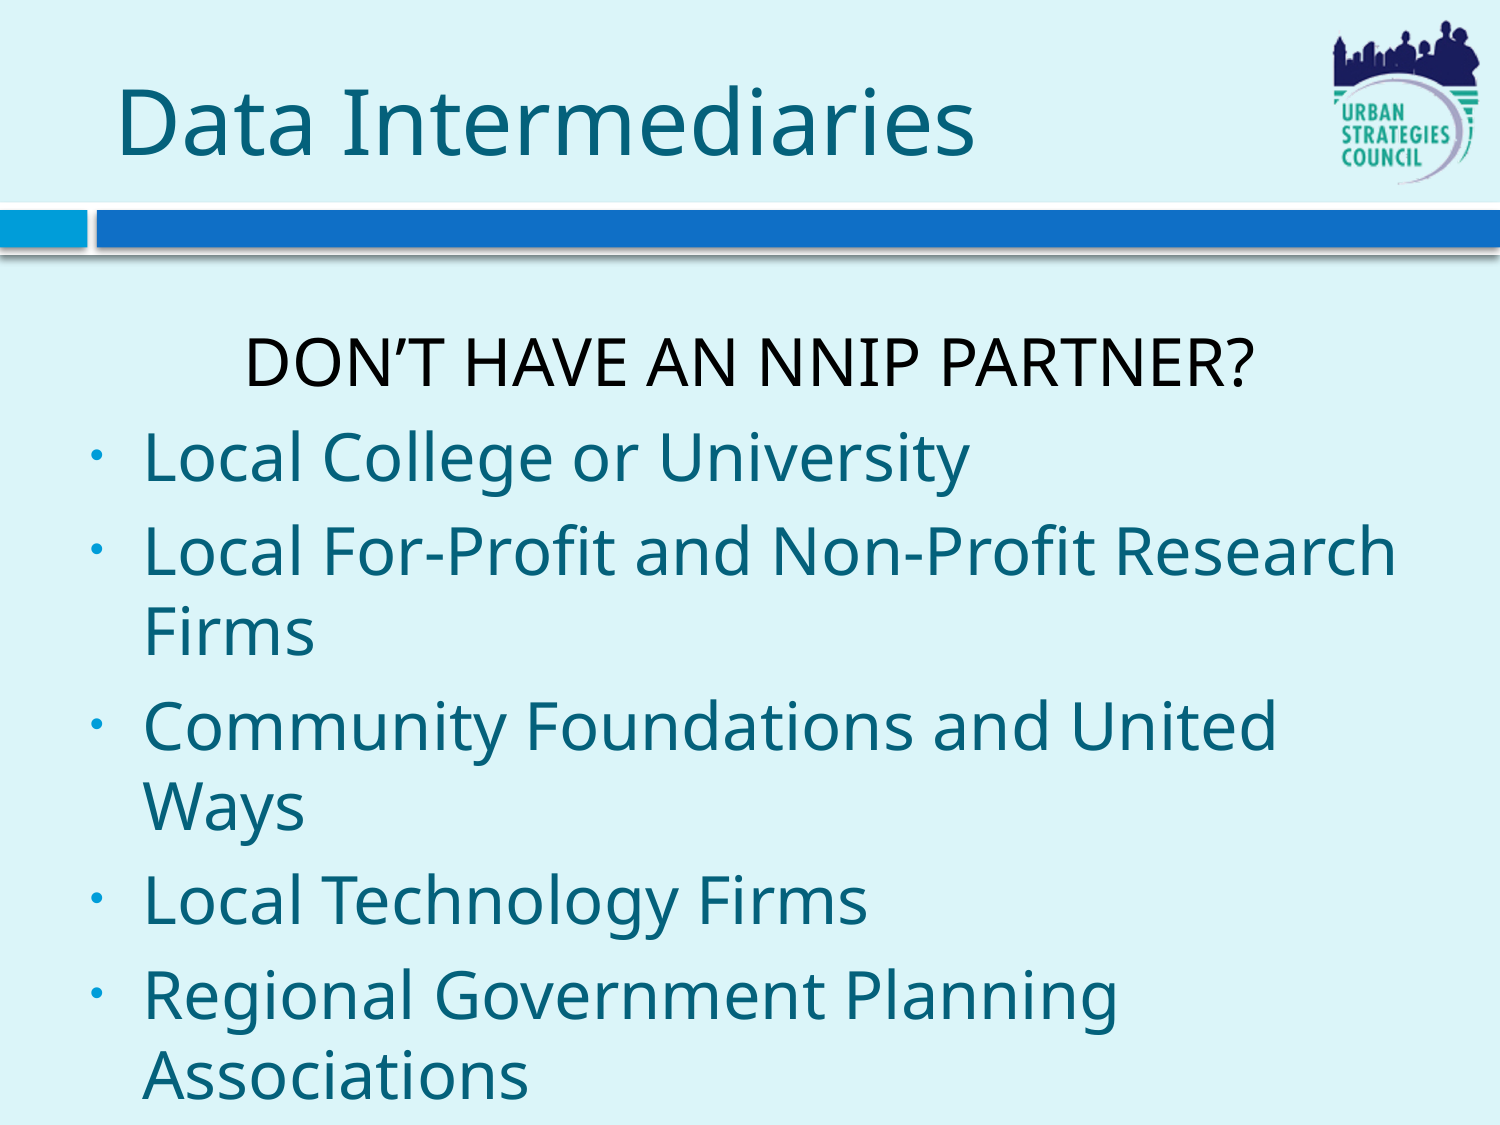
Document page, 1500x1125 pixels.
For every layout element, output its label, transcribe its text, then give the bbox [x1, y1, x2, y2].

picture [1326, 12, 1488, 189]
title Data Intermediaries [99, 37, 1438, 200]
text_box DON’T HAVE AN NNIP PARTNER? Local College or University Local For-Profit and Non-Profit Research Firms Community Foundations and United Ways Local Technology Firms Regional Government Planning Associations [74, 312, 1425, 988]
